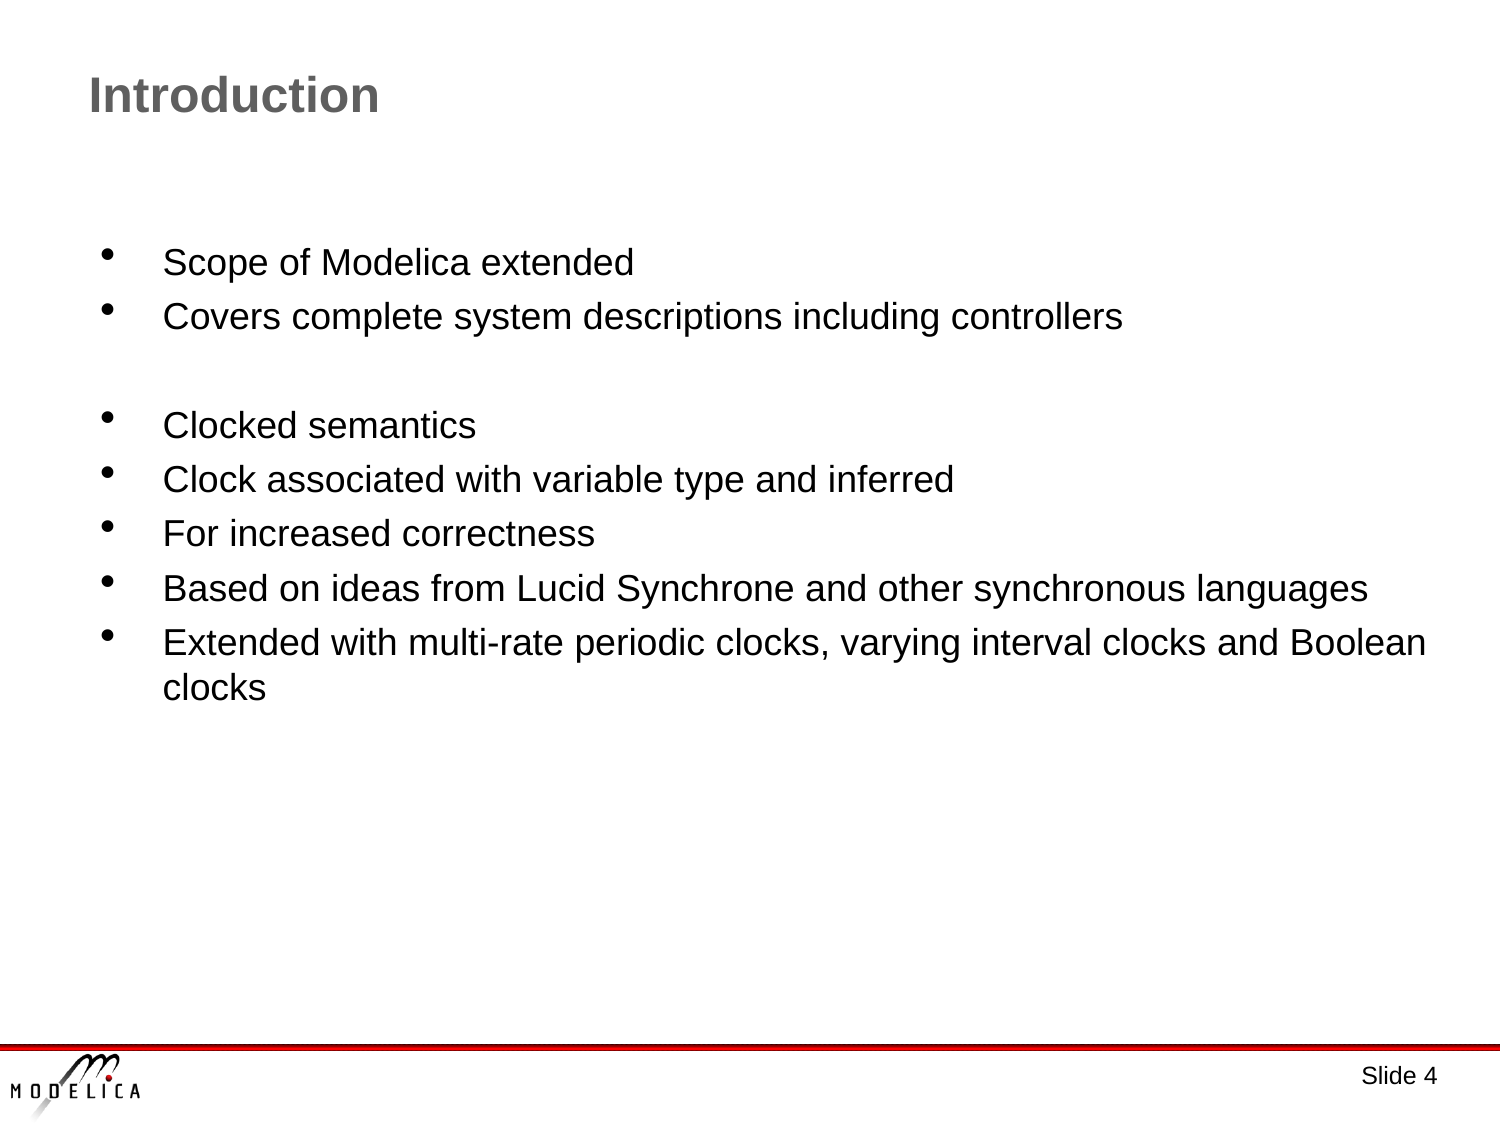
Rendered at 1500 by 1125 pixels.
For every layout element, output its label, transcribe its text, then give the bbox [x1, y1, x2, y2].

picture [0, 1044, 1500, 1125]
title Introduction [88, 62, 1438, 201]
list Scope of Modelica extended Covers complete system descriptions including controllers Clocked semantics Clock associated with variable type and inferred For increased correctness Based on ideas from Lucid Synchrone and other synchronous languages Extended with multi-rate periodic clocks, varying interval clocks and Boolean clocks [100, 237, 1438, 1001]
